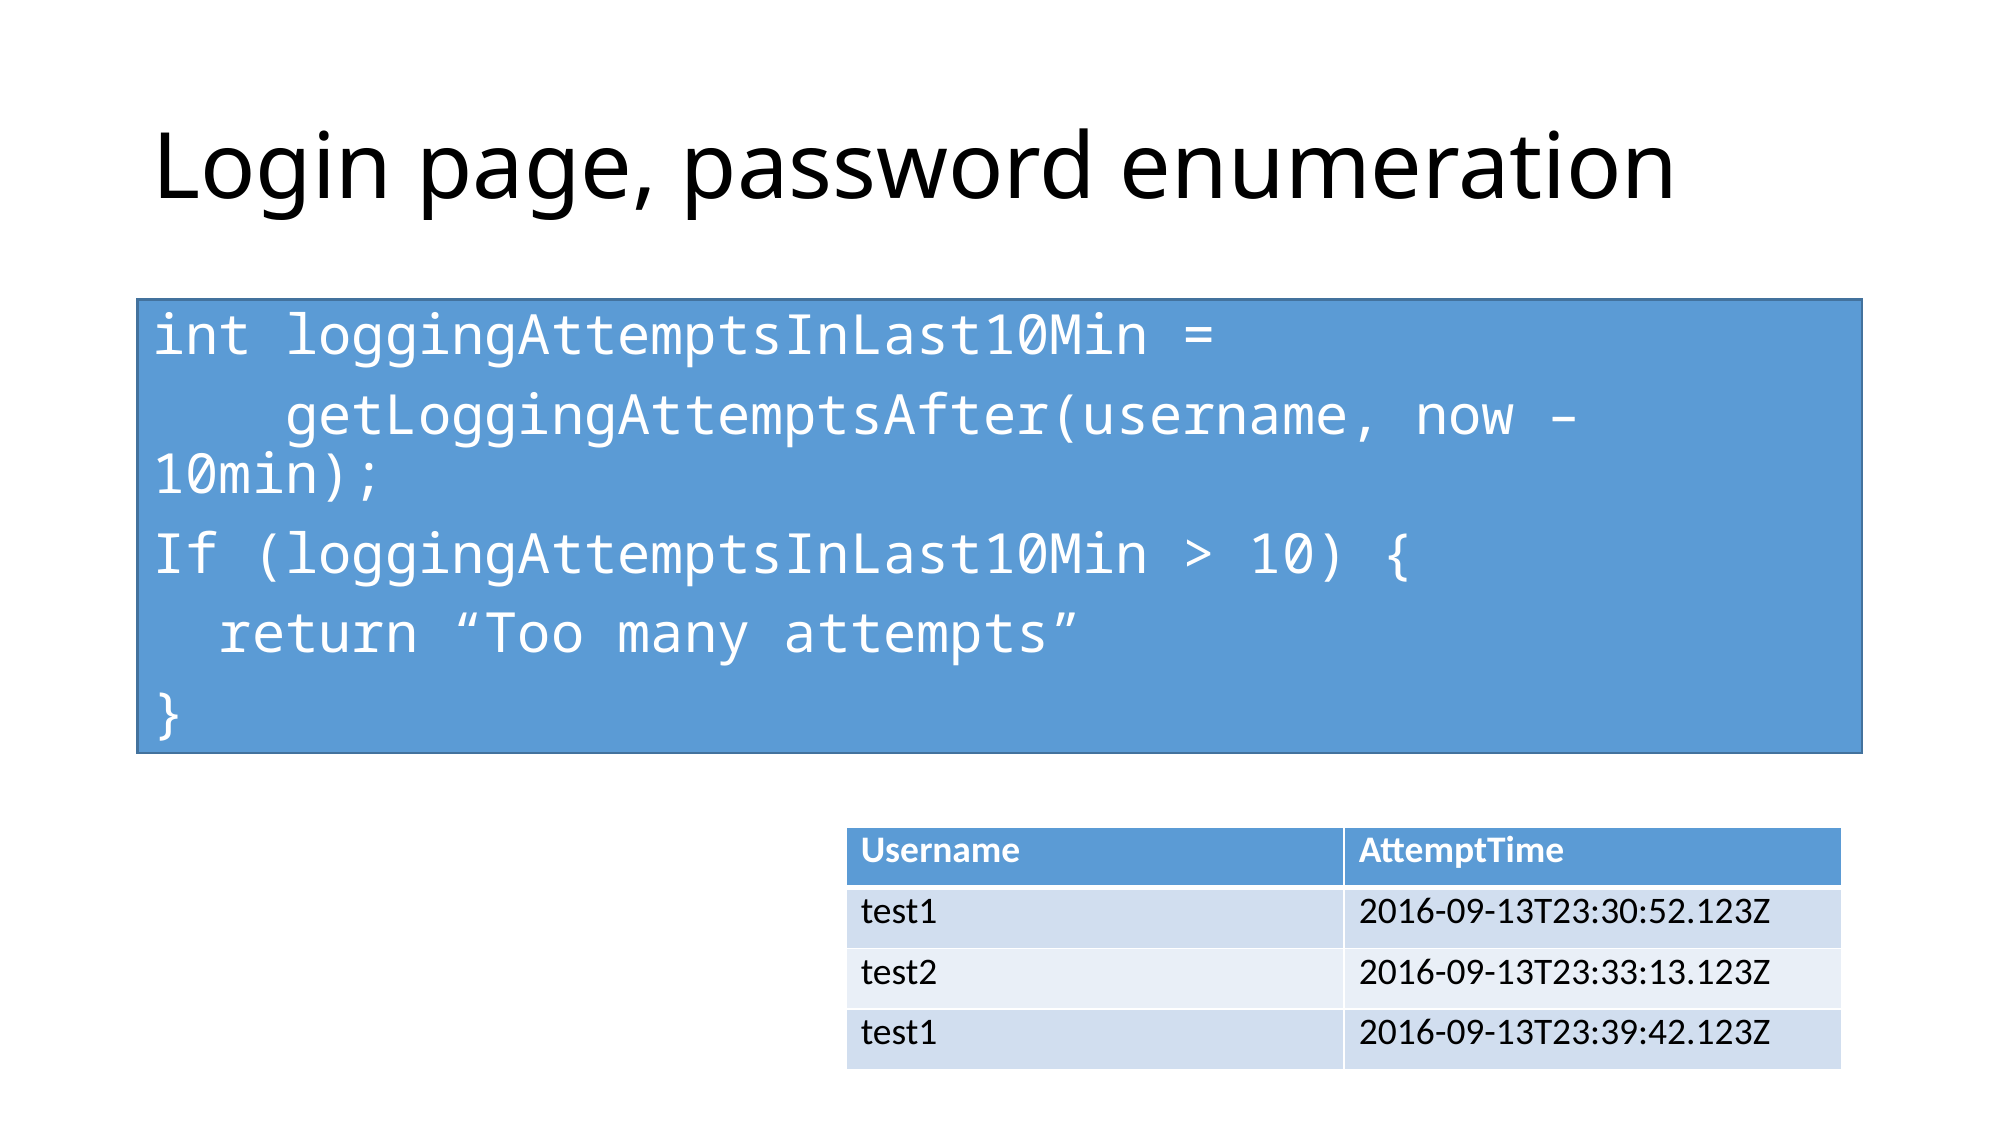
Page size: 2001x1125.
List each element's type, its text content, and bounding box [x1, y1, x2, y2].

table_cell test1 [847, 1010, 1343, 1069]
title Login page, password enumeration [137, 59, 1863, 278]
table_cell 2016-09-13T23:33:13.123Z [1345, 949, 1841, 1008]
table_cell test1 [847, 890, 1343, 948]
table_header Username [847, 828, 1343, 885]
table_cell 2016-09-13T23:39:42.123Z [1345, 1010, 1841, 1069]
table_header AttemptTime [1345, 828, 1841, 885]
table_cell 2016-09-13T23:30:52.123Z [1345, 890, 1841, 948]
table_cell test2 [847, 949, 1343, 1008]
list int loggingAttemptsInLast10Min = getLoggingAttemptsAfter(username, now – 10min); If (loggingAttemptsInLast10Min > 10) { return “Too many attempts” } [136, 298, 1863, 754]
